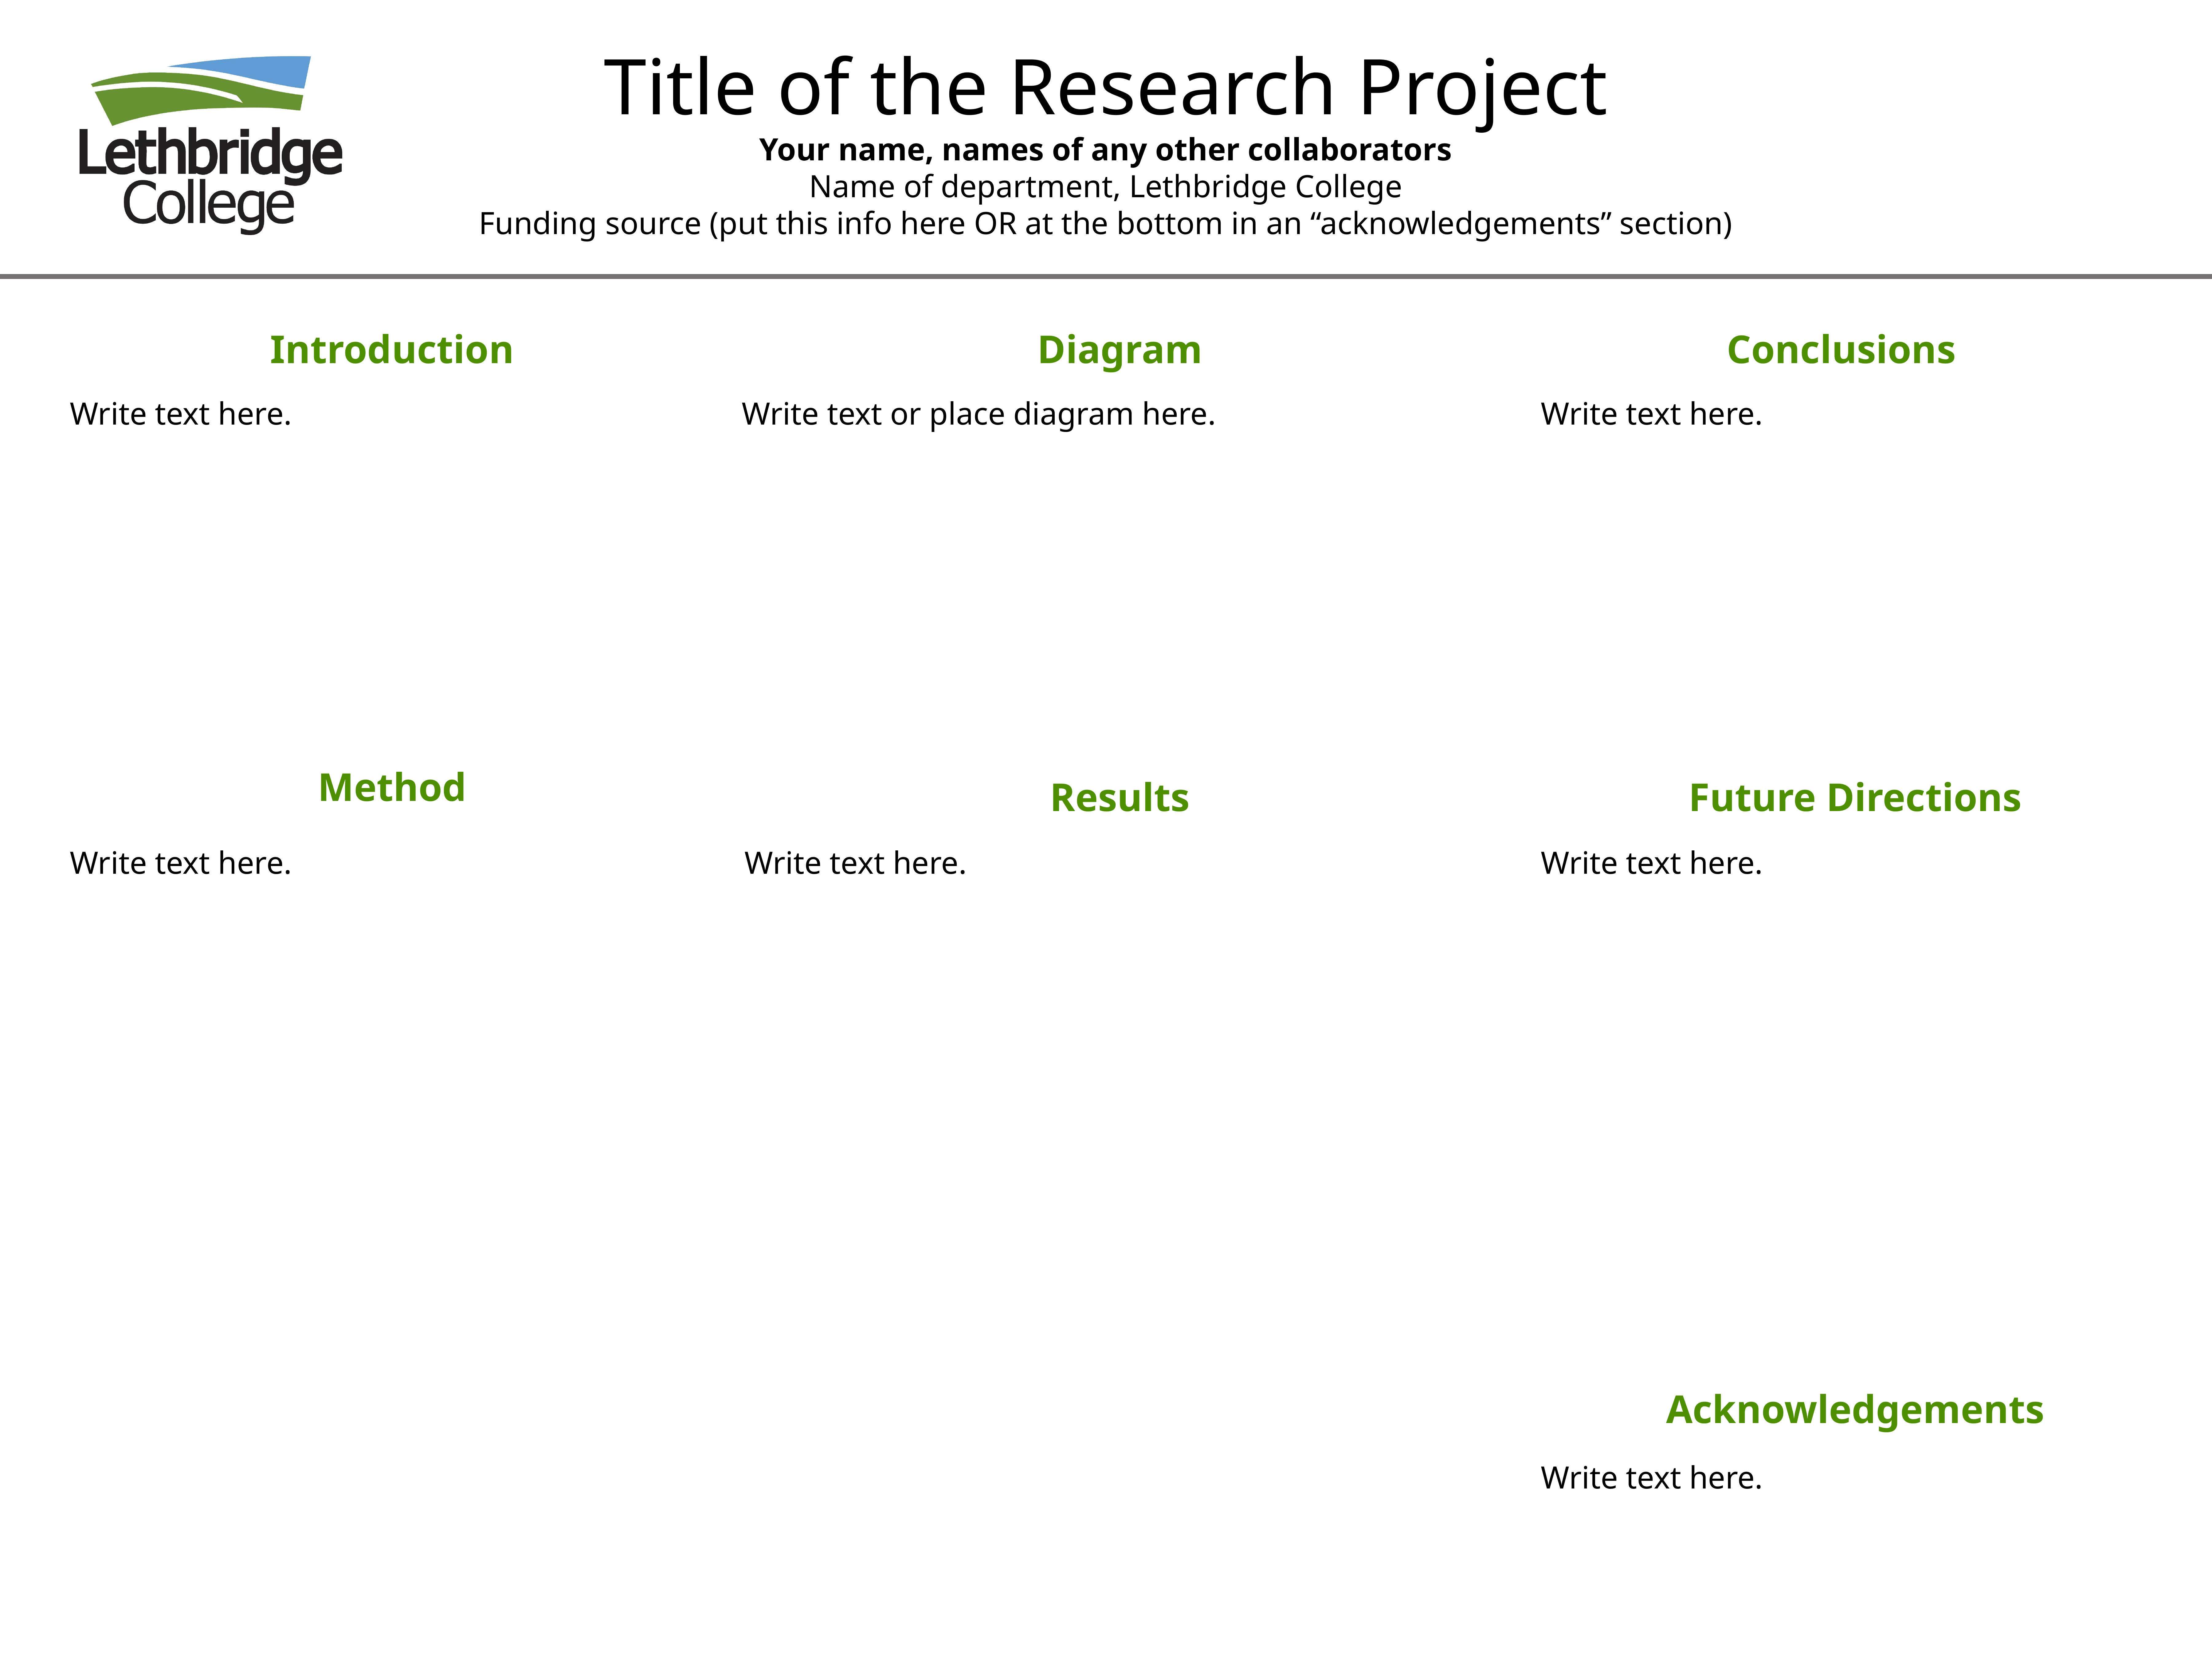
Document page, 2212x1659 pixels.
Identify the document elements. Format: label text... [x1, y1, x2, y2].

text_box Write text here. [65, 841, 691, 883]
picture [65, 46, 353, 241]
text_box Write text here. [1536, 1455, 2155, 1497]
text_box Introduction [265, 322, 519, 373]
text_box Conclusions [1722, 322, 1961, 373]
text_box Write text here. [1536, 392, 2166, 433]
text_box Write text here. [740, 841, 1452, 883]
text_box Diagram [1033, 322, 1207, 373]
title Title of the Research Project Your name, names of any other collaborators Name of department, Lethbridge College Funding source (put this info here OR at the bottom in an “acknowledgements” section) [0, 0, 2212, 274]
text_box Write text here. [65, 392, 691, 433]
text_box Write text here. [1536, 841, 2143, 883]
text_box Results [1045, 771, 1195, 822]
text_box Write text or place diagram here. [737, 392, 1452, 433]
text_box Future Directions [1684, 771, 2027, 822]
text_box Method [313, 760, 472, 811]
text_box Acknowledgements [1661, 1382, 2049, 1433]
